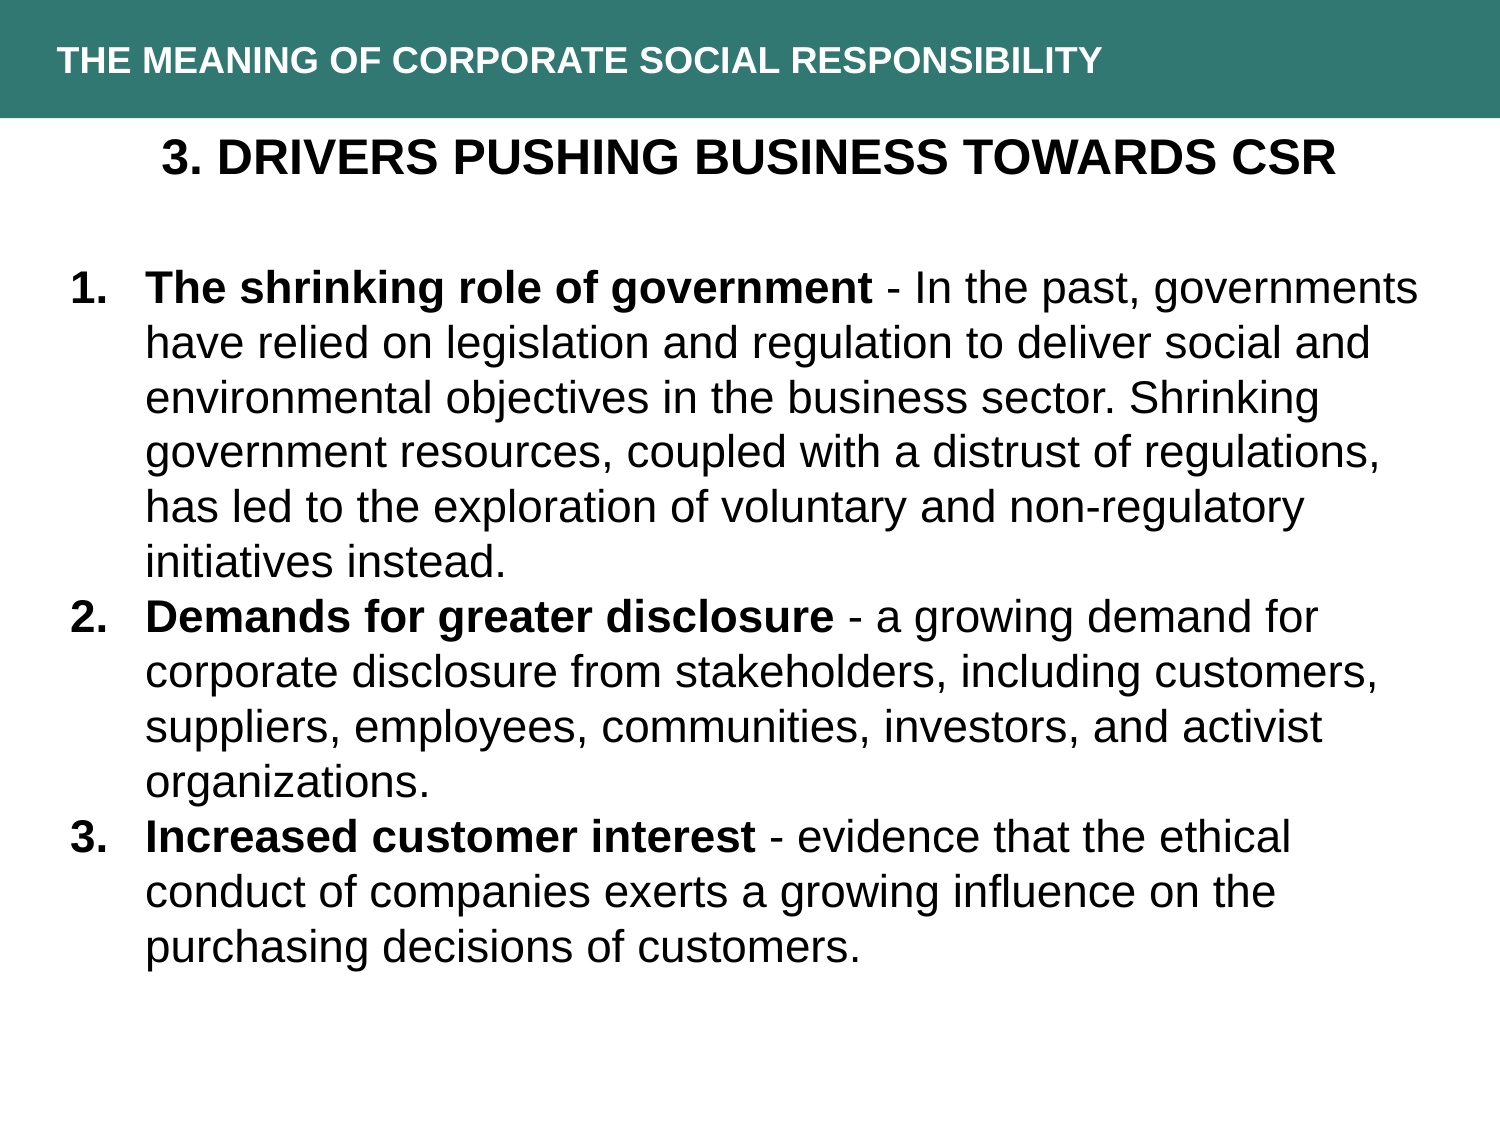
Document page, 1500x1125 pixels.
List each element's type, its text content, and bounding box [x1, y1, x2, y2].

text_box The shrinking role of government - In the past, governments have relied on legislation and regulation to deliver social and environmental objectives in the business sector. Shrinking government resources, coupled with a distrust of regulations, has led to the exploration of voluntary and non-regulatory initiatives instead. Demands for greater disclosure - a growing demand for corporate disclosure from stakeholders, including customers, suppliers, employees, communities, investors, and activist organizations. Increased customer interest - evidence that the ethical conduct of companies exerts a growing influence on the purchasing decisions of customers. [55, 249, 1446, 980]
text_box THE MEANING OF CORPORATE SOCIAL RESPONSIBILITY [0, 0, 1500, 120]
text_box 3. DRIVERS PUSHING BUSINESS TOWARDS CSR [55, 117, 1444, 193]
